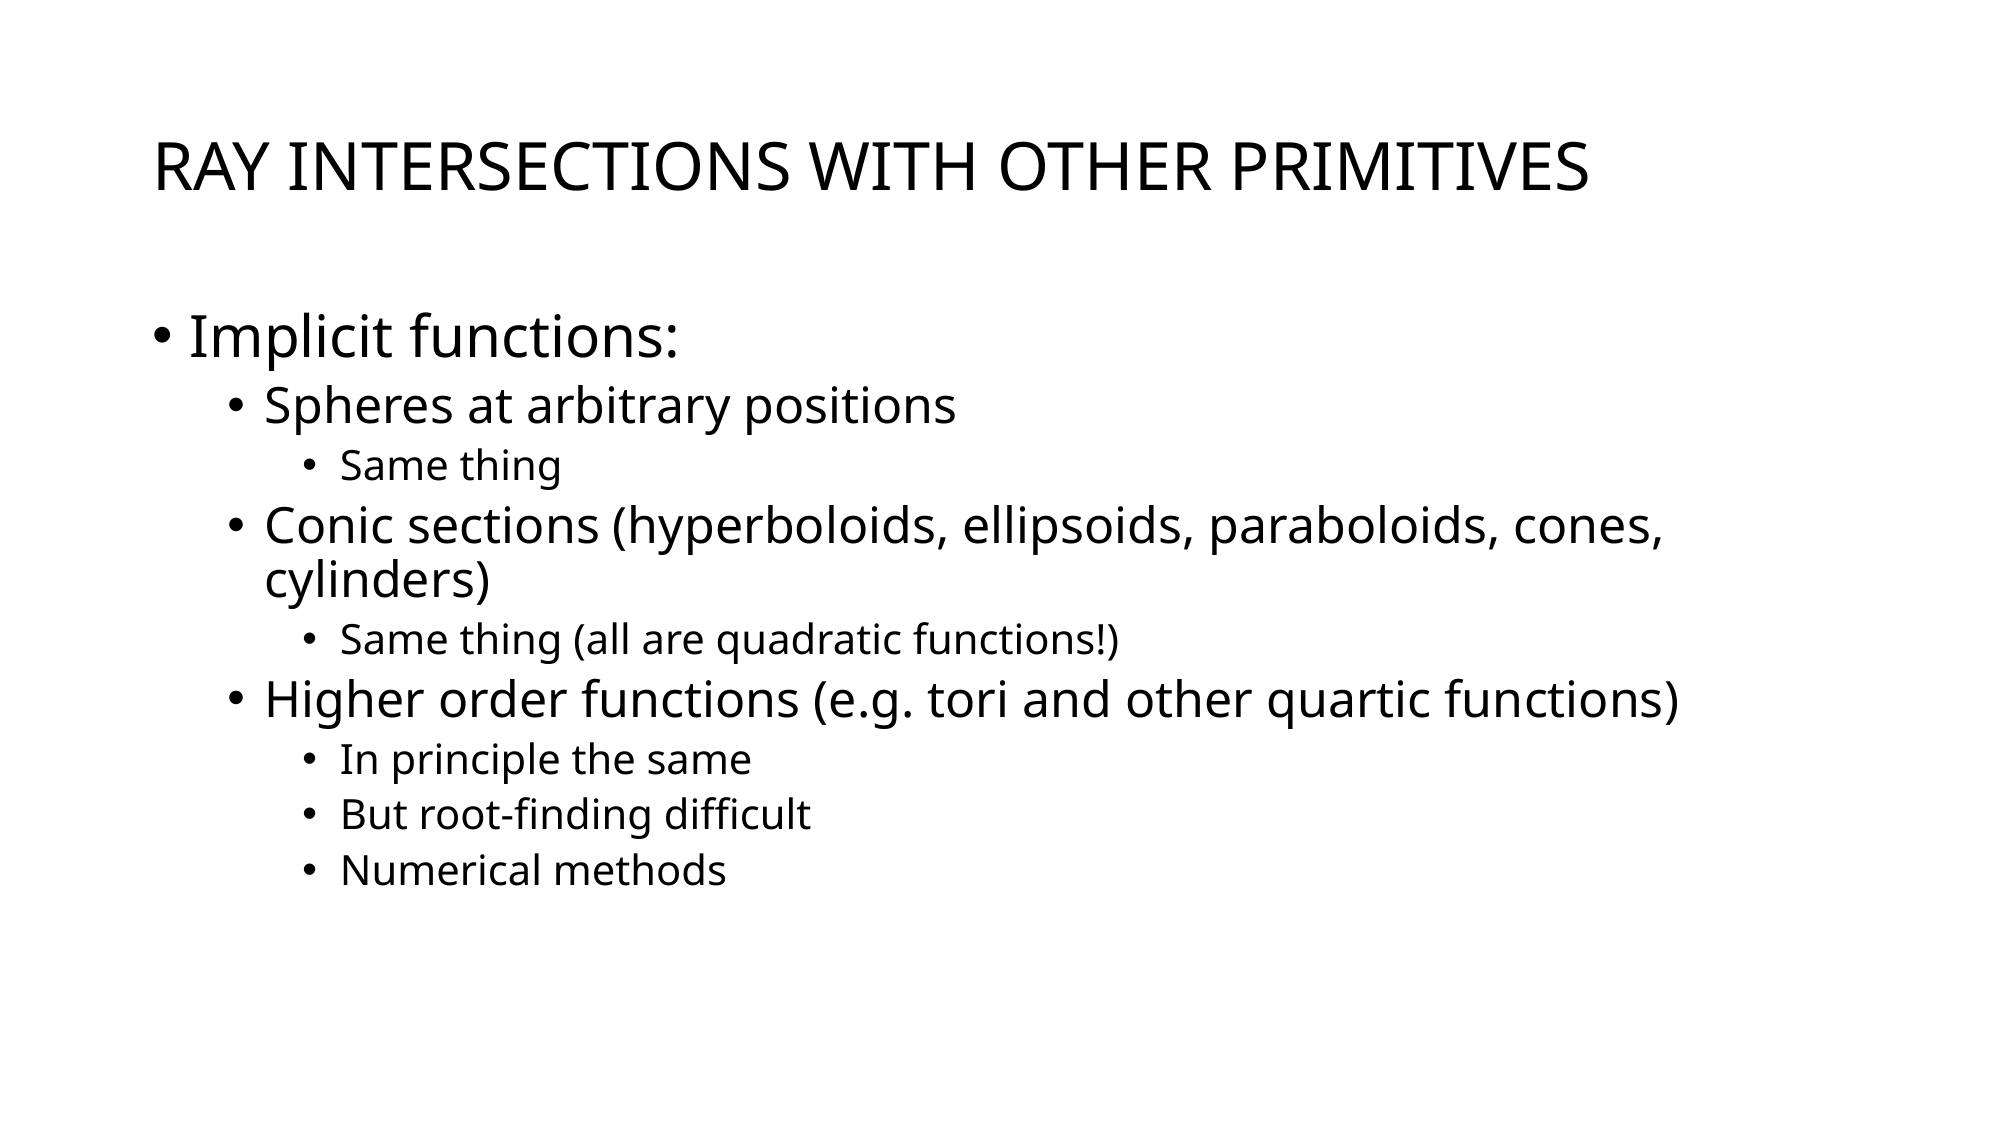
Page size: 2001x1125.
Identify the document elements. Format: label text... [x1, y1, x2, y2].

title Ray Intersections with OTHER PRIMITIVES [137, 59, 1863, 278]
list Implicit functions: Spheres at arbitrary positions Same thing Conic sections (hyperboloids, ellipsoids, paraboloids, cones, cylinders) Same thing (all are quadratic functions!) Higher order functions (e.g. tori and other quartic functions) In principle the same But root-finding difficult Numerical methods [137, 299, 1863, 1014]
